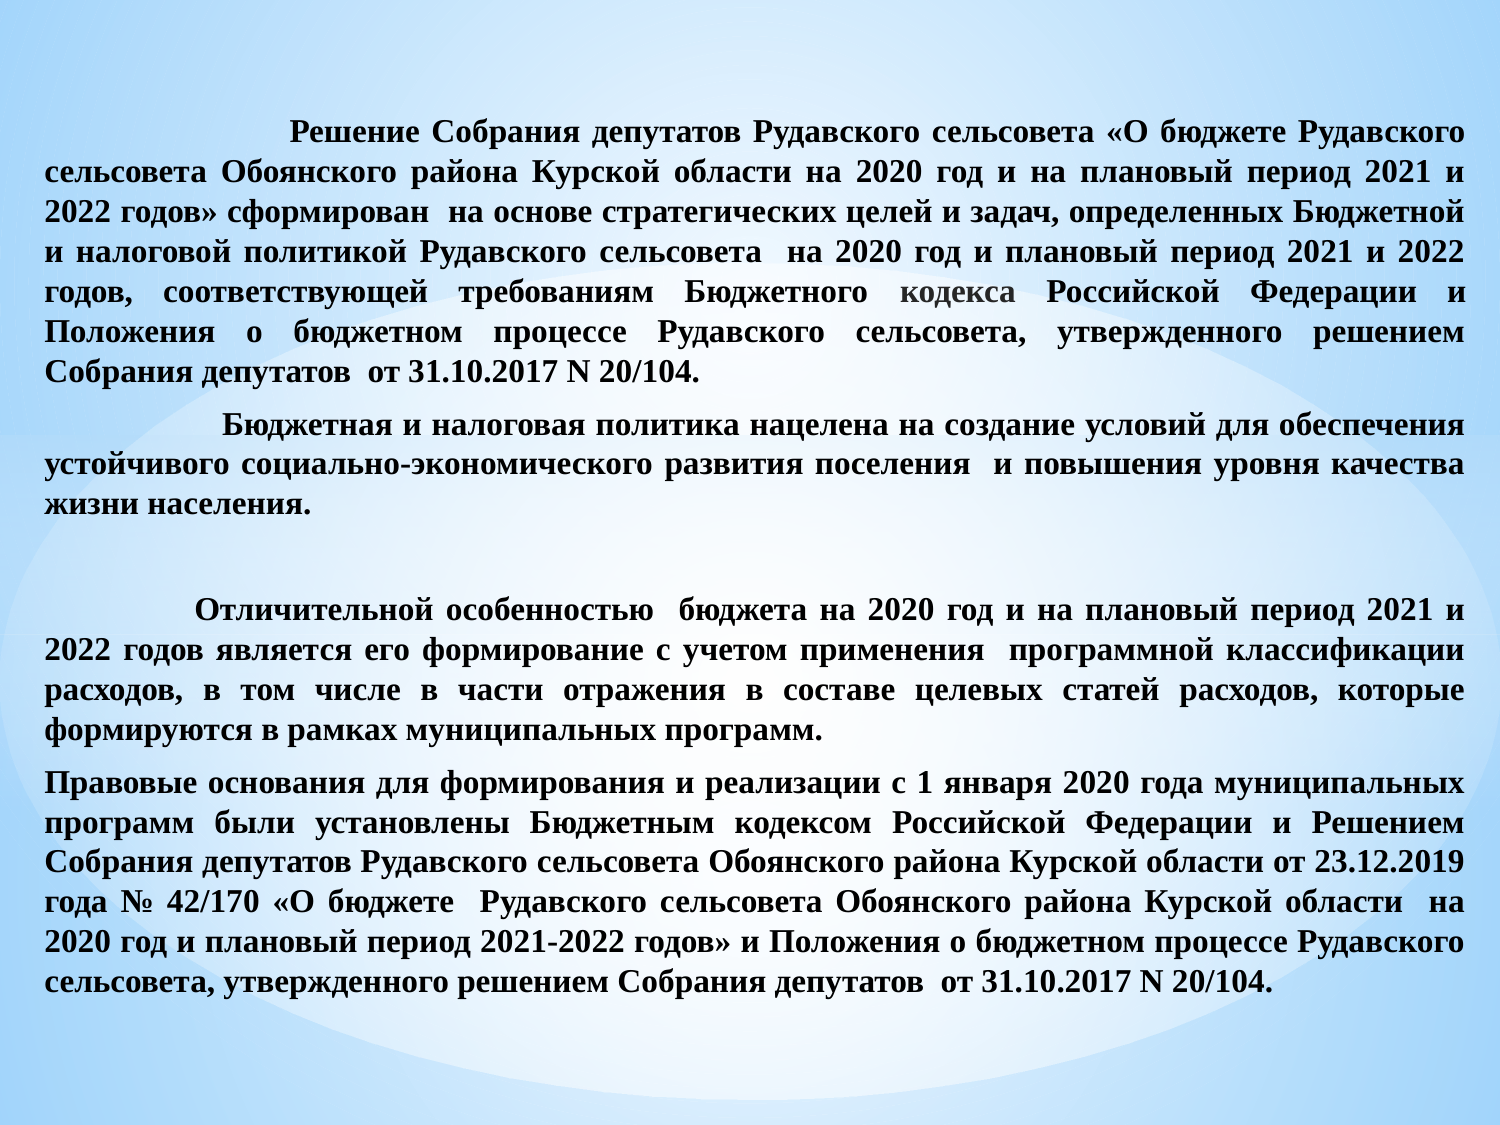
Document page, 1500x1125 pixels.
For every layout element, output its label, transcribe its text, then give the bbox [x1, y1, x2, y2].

subtitle Решение Собрания депутатов Рудавского сельсовета «О бюджете Рудавского сельсовета Обоянского района Курской области на 2020 год и на плановый период 2021 и 2022 годов» сформирован на основе стратегических целей и задач, определенных Бюджетной и налоговой политикой Рудавского сельсовета на 2020 год и плановый период 2021 и 2022 годов, соответствующей требованиям Бюджетного кодекса Российской Федерации и Положения о бюджетном процессе Рудавского сельсовета, утвержденного решением Собрания депутатов от 31.10.2017 N 20/104. Бюджетная и налоговая политика нацелена на создание условий для обеспечения устойчивого социально-экономического развития поселения и повышения уровня качества жизни населения. Отличительной особенностью бюджета на 2020 год и на плановый период 2021 и 2022 годов является его формирование с учетом применения программной классификации расходов, в том числе в части отражения в составе целевых статей расходов, которые формируются в рамках муниципальных программ. Правовые основания для формирования и реализации с 1 января 2020 года муниципальных программ были установлены Бюджетным кодексом Российской Федерации и Решением Собрания депутатов Рудавского сельсовета Обоянского района Курской области от 23.12.2019 года № 42/170 «О бюджете Рудавского сельсовета Обоянского района Курской области на 2020 год и плановый период 2021-2022 годов» и Положения о бюджетном процессе Рудавского сельсовета, утвержденного решением Собрания депутатов от 31.10.2017 N 20/104. [29, 101, 1483, 1047]
